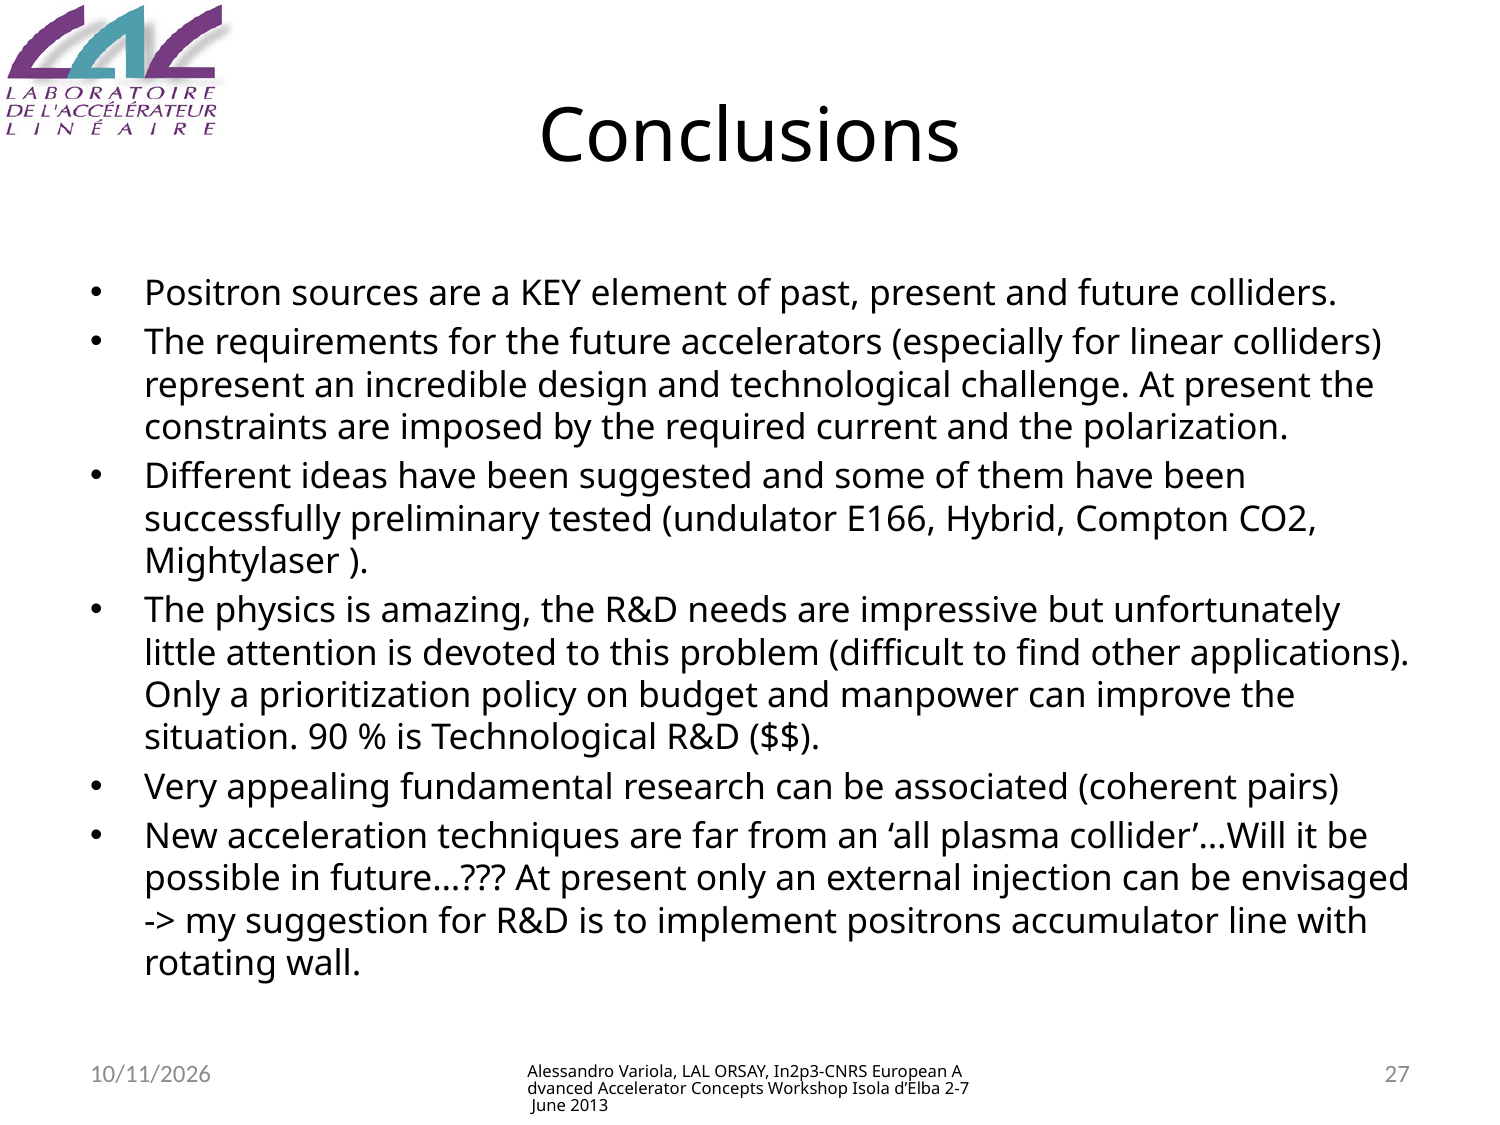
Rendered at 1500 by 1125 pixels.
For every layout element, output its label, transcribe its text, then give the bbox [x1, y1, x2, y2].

list Positron sources are a KEY element of past, present and future colliders. The requirements for the future accelerators (especially for linear colliders) represent an incredible design and technological challenge. At present the constraints are imposed by the required current and the polarization. Different ideas have been suggested and some of them have been successfully preliminary tested (undulator E166, Hybrid, Compton CO2, Mightylaser ). The physics is amazing, the R&D needs are impressive but unfortunately little attention is devoted to this problem (difficult to find other applications). Only a prioritization policy on budget and manpower can improve the situation. 90 % is Technological R&D ($$). Very appealing fundamental research can be associated (coherent pairs) New acceleration techniques are far from an ‘all plasma collider’…Will it be possible in future…??? At present only an external injection can be envisaged -> my suggestion for R&D is to implement positrons accumulator line with rotating wall. [75, 262, 1425, 1005]
slide_number 27 [1074, 1042, 1425, 1103]
footer Alessandro Variola, LAL ORSAY, In2p3-CNRS European Advanced Accelerator Concepts Workshop Isola d’Elba 2-7 June 2013 [512, 1042, 988, 1103]
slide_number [75, 1042, 425, 1103]
title Conclusions [75, 37, 1425, 225]
picture [0, 0, 238, 139]
